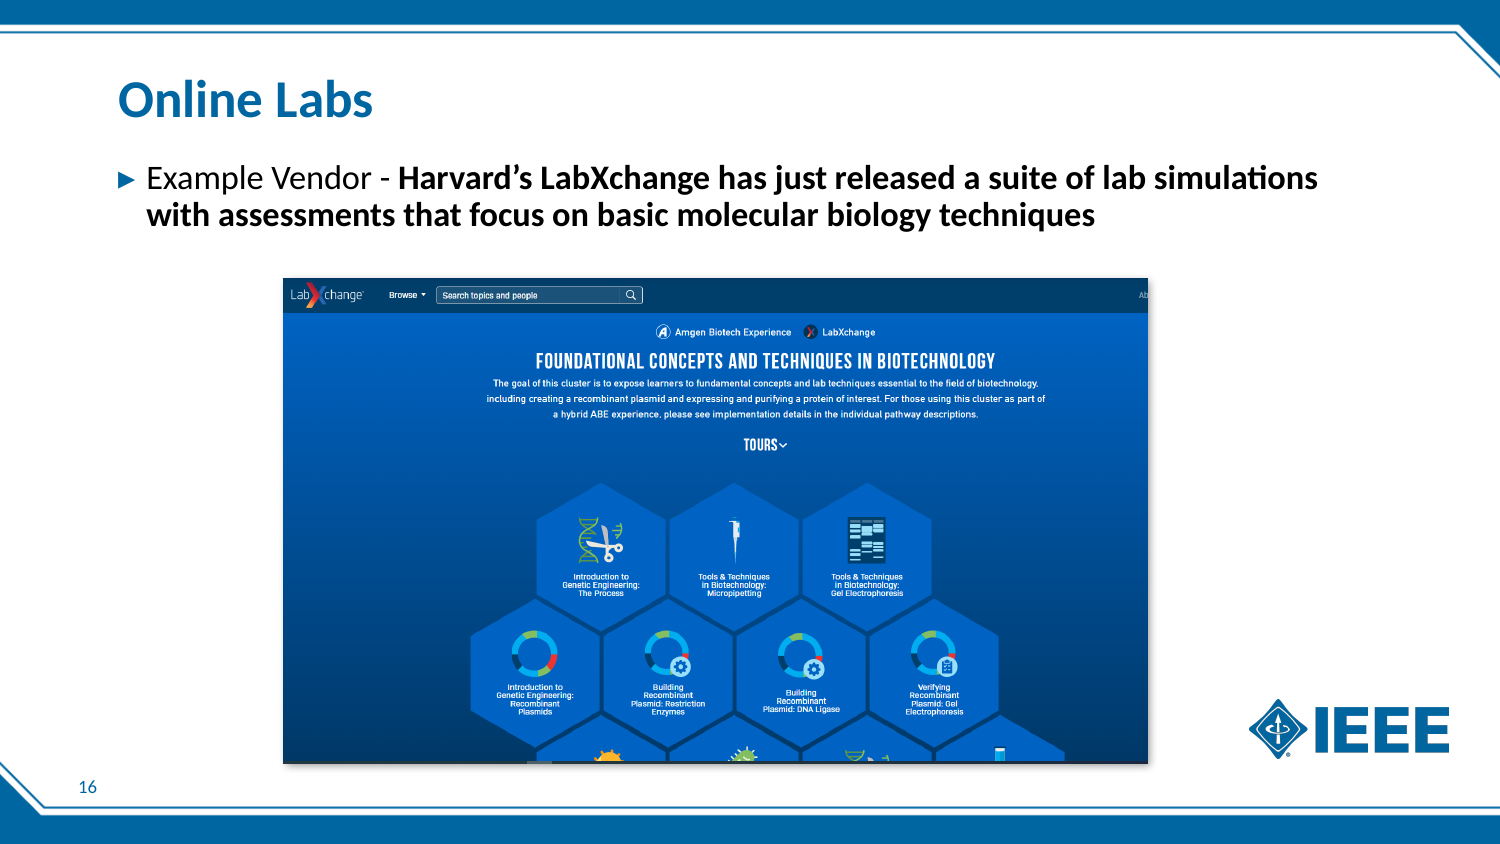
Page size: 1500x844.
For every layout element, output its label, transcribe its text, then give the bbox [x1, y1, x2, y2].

picture [0, 0, 1500, 102]
slide_number 15 [63, 763, 143, 809]
picture [0, 278, 1500, 844]
list Example Vendor - Harvard’s LabXchange has just released a suite of lab simulations with assessments that focus on basic molecular biology techniques [103, 152, 1397, 710]
title Online Labs [103, 68, 1397, 137]
